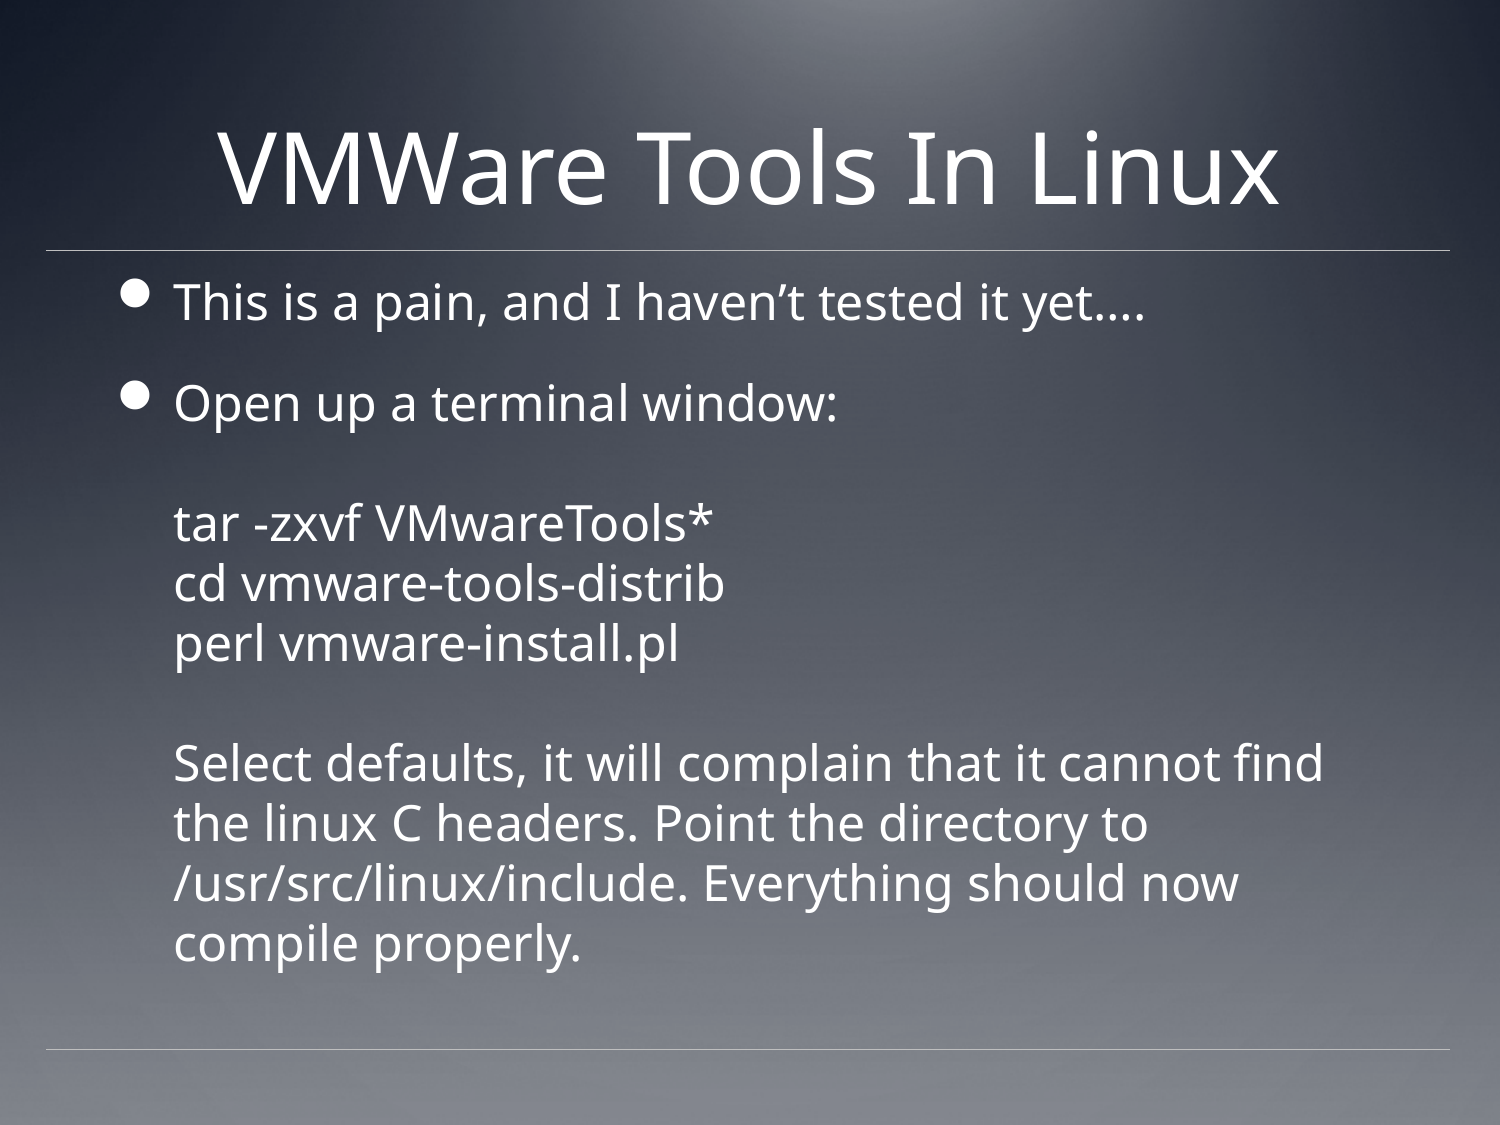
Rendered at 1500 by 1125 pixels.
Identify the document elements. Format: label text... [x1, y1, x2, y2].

title VMWare Tools In Linux [105, 17, 1394, 233]
list This is a pain, and I haven’t tested it yet…. Open up a terminal window: tar -zxvf VMwareTools* cd vmware-tools-distrib perl vmware-install.pl Select defaults, it will complain that it cannot find the linux C headers. Point the directory to /usr/src/linux/include. Everything should now compile properly. [101, 262, 1394, 1024]
